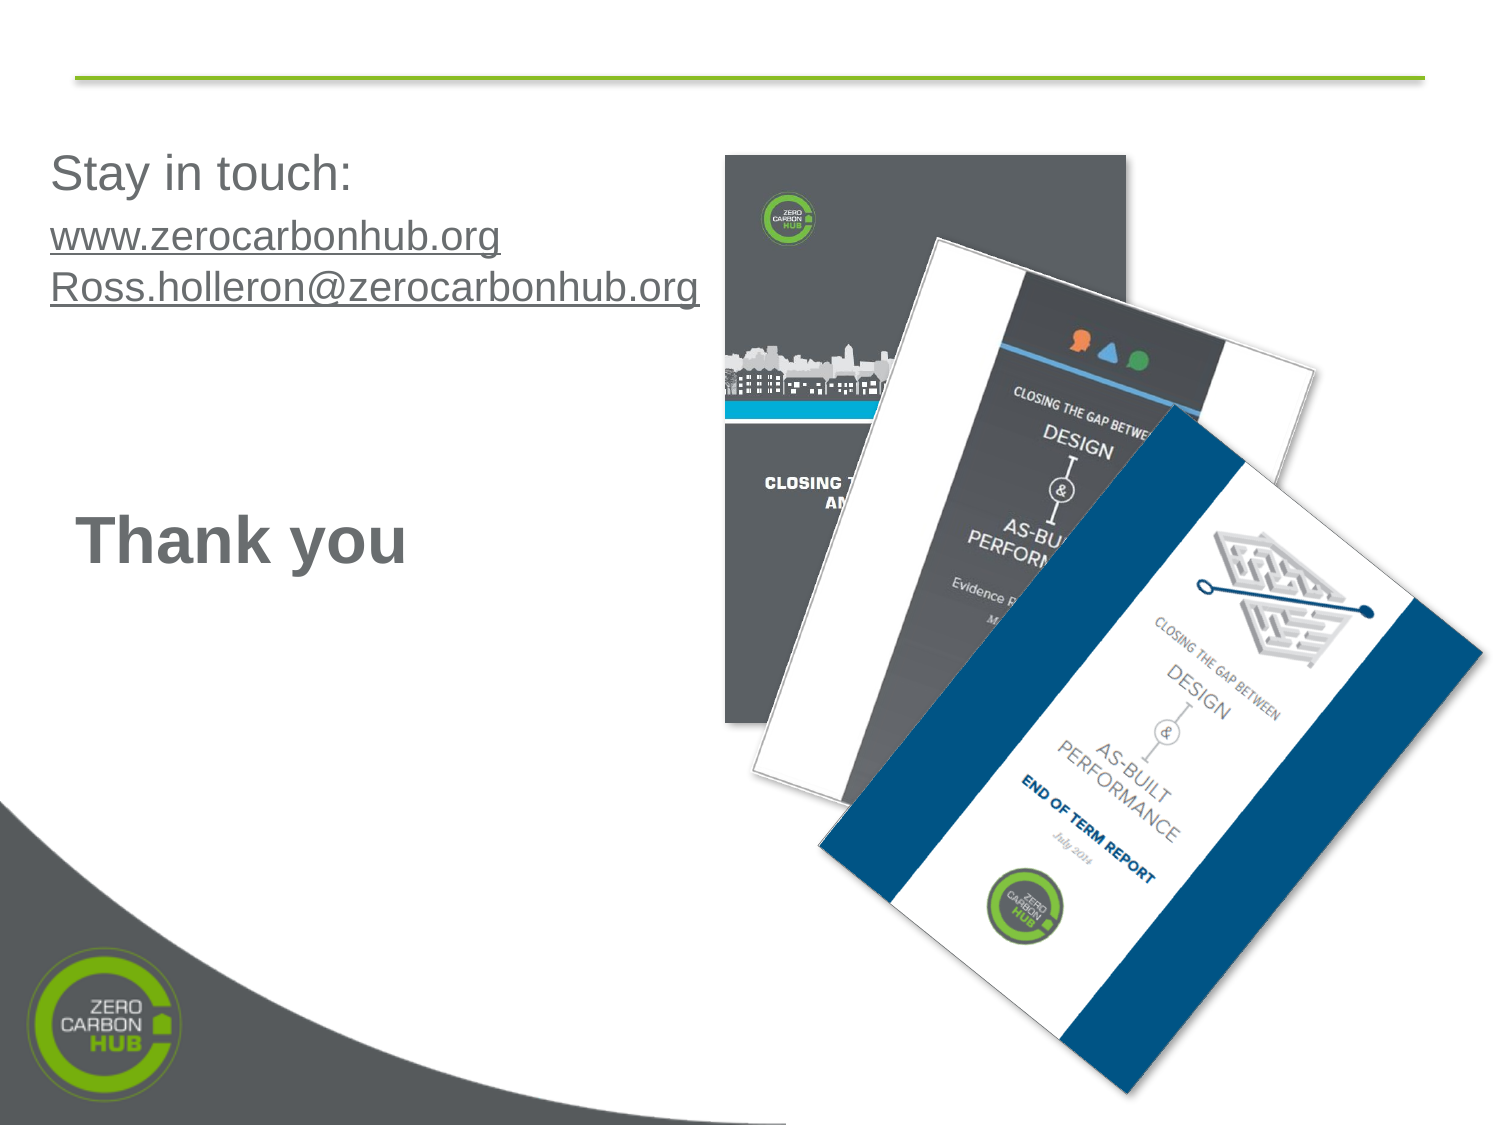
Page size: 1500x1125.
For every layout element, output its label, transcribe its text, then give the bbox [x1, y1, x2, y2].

title Thank you [74, 444, 720, 629]
text_box Stay in touch: www.zerocarbonhub.org Ross.holleron@zerocarbonhub.org [35, 132, 786, 318]
picture [725, 155, 1481, 1093]
picture [0, 801, 786, 1125]
